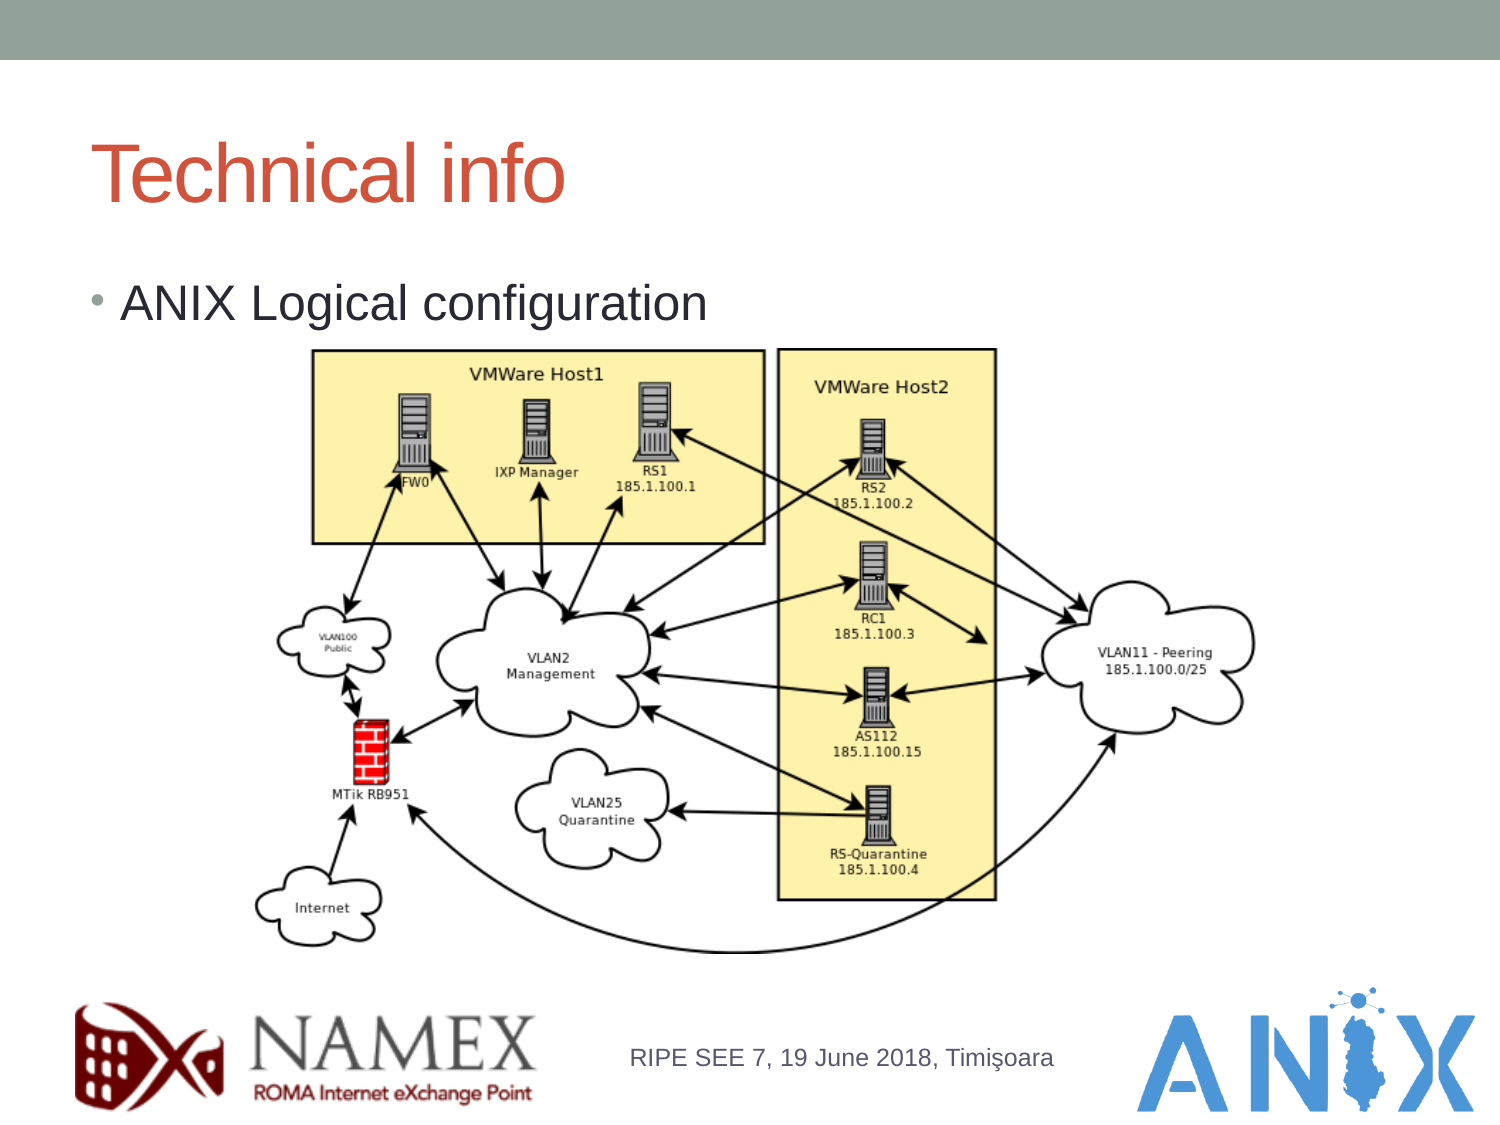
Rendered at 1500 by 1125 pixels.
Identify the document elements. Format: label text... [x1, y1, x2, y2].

list ANIX Logical configuration [75, 262, 1425, 359]
picture [254, 347, 1260, 954]
picture [1137, 987, 1475, 1112]
title Technical info [75, 87, 1425, 250]
picture [75, 996, 538, 1120]
